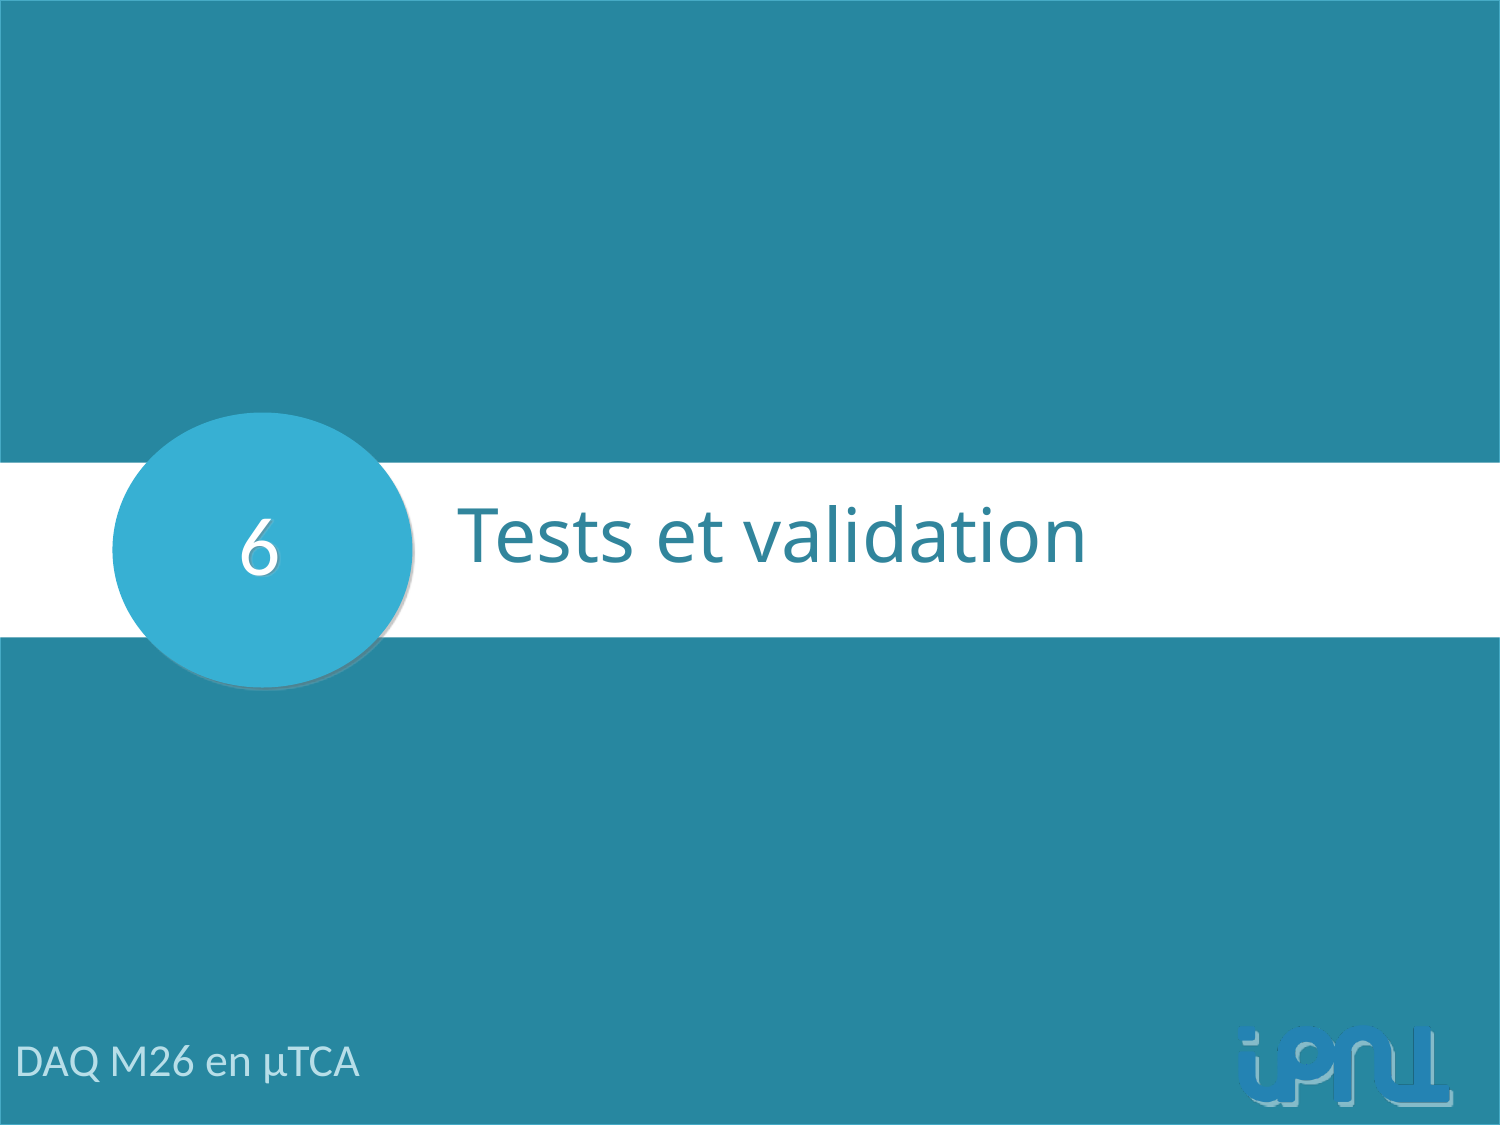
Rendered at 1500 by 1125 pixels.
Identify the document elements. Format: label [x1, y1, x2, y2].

text_box [0, 0, 1500, 1125]
